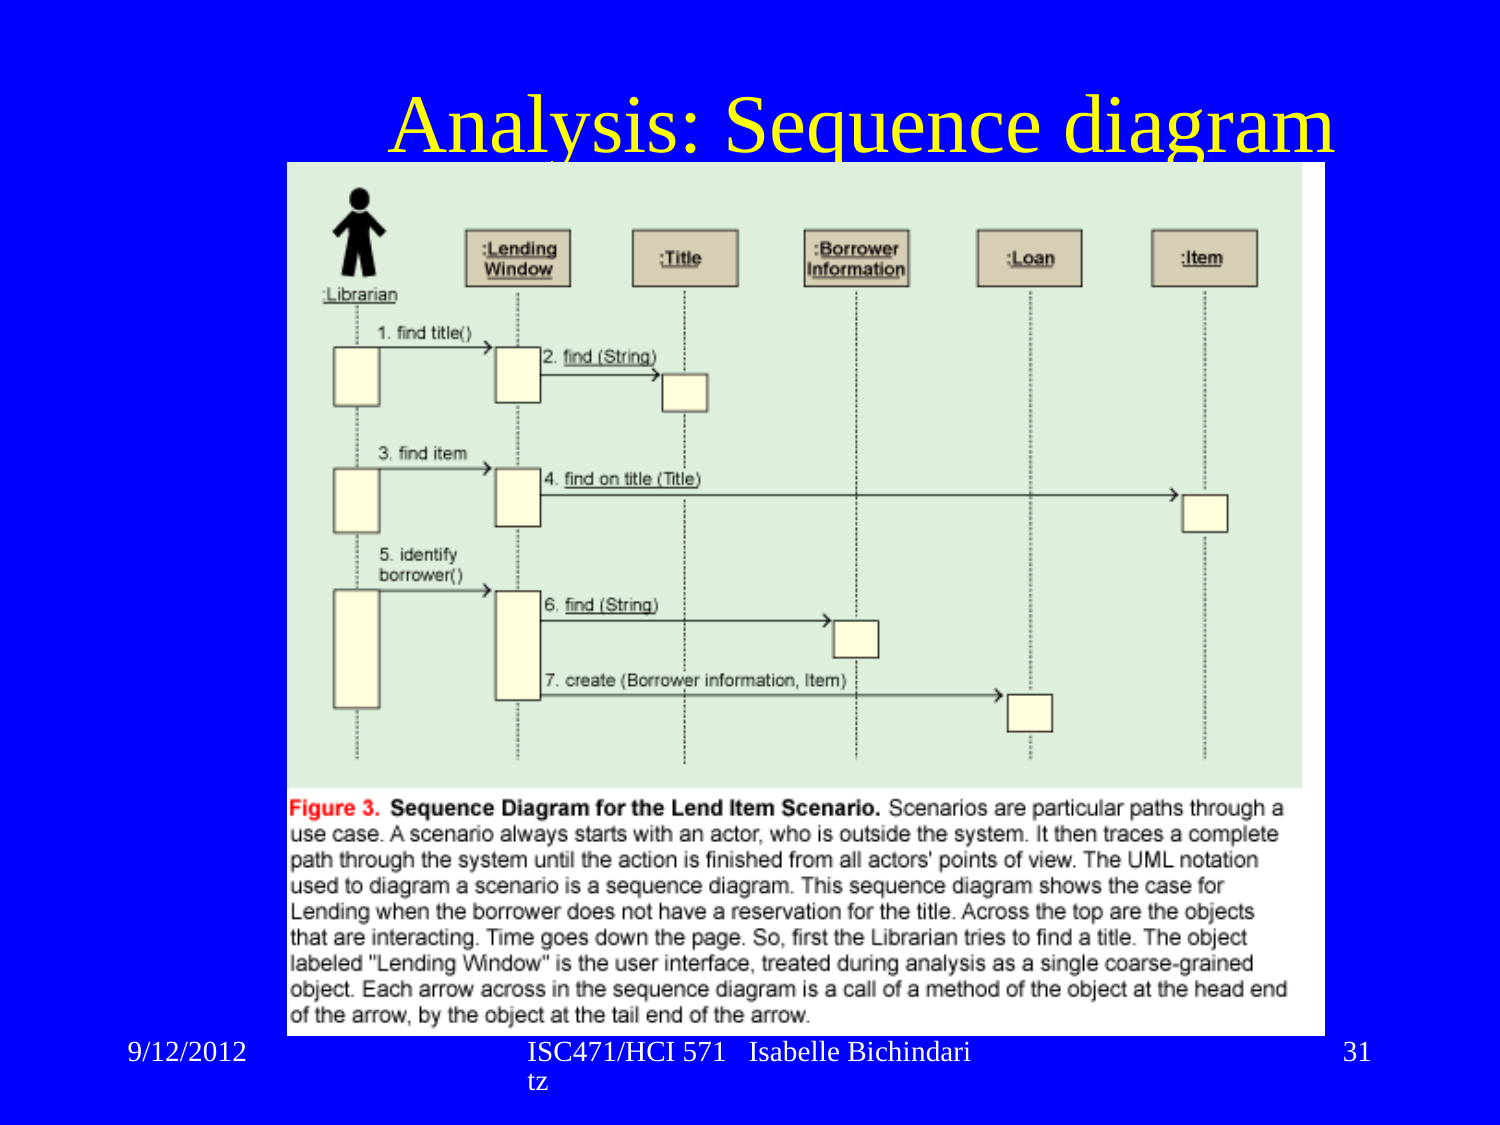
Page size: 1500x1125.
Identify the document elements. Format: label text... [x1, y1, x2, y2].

picture [287, 162, 1326, 1036]
footer ISC471/HCI 571 Isabelle Bichindaritz [512, 1044, 988, 1101]
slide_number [112, 1024, 426, 1101]
slide_number 31 [1074, 1024, 1388, 1101]
title Analysis: Sequence diagram [224, 49, 1500, 188]
